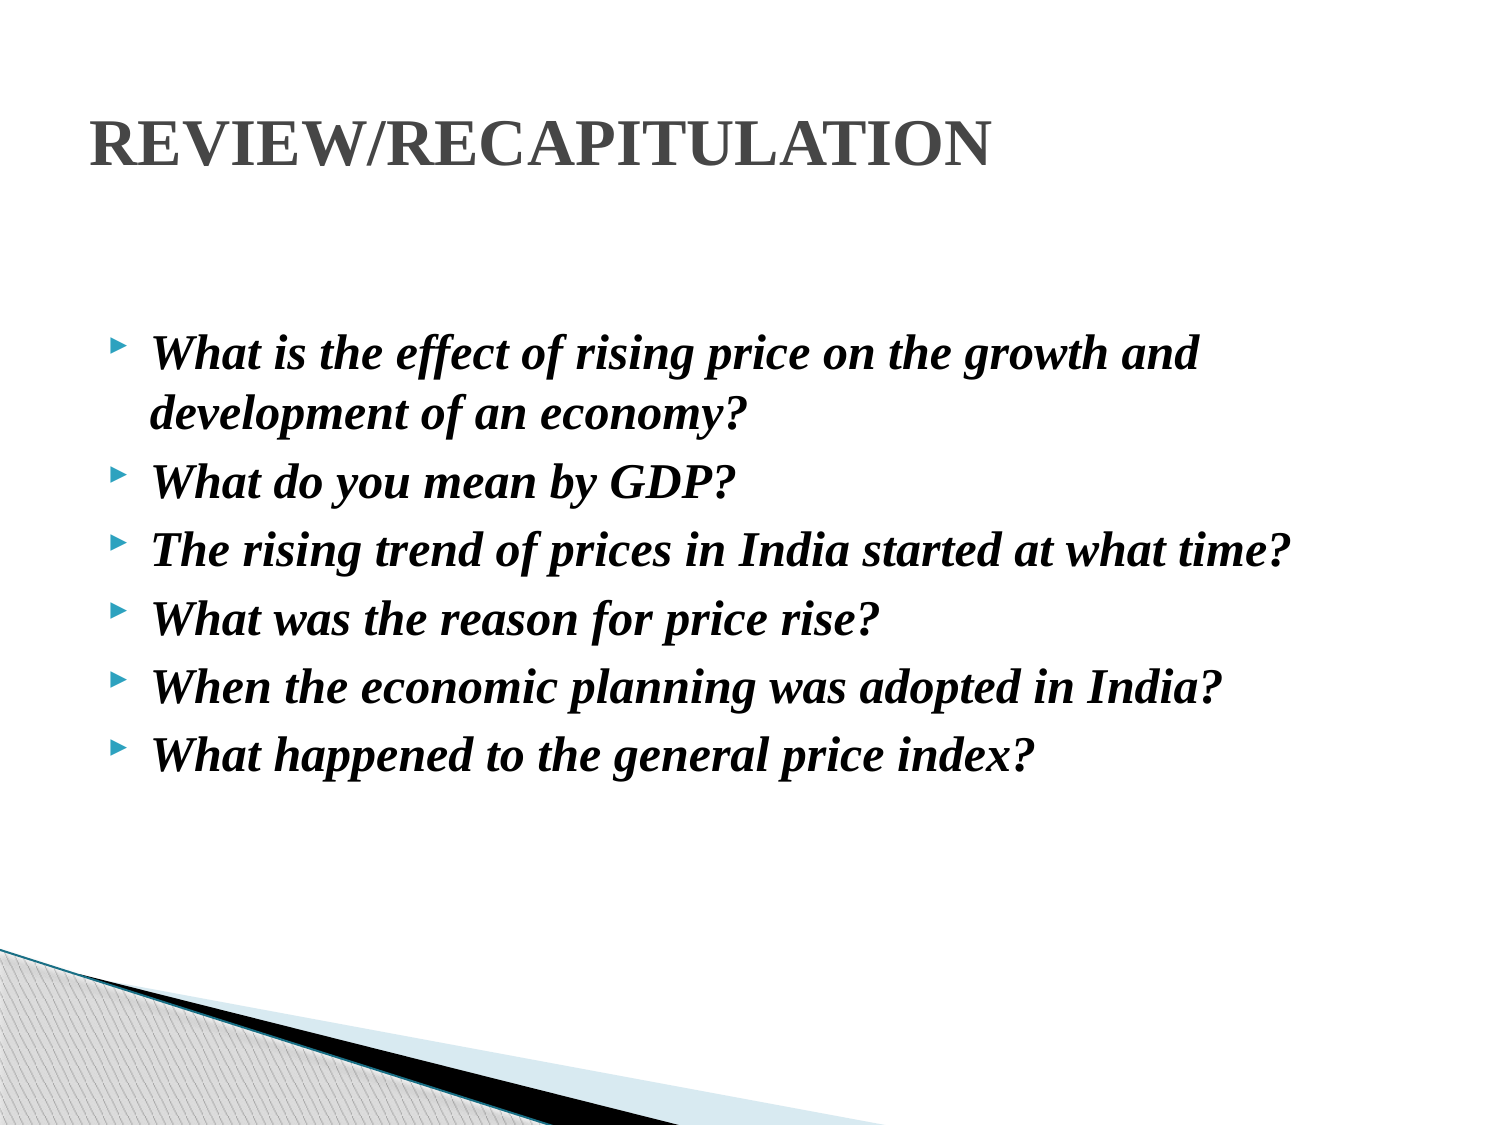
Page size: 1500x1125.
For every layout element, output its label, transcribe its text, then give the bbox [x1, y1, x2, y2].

list What is the effect of rising price on the growth and development of an economy? What do you mean by GDP? The rising trend of prices in India started at what time? What was the reason for price rise? When the economic planning was adopted in India? What happened to the general price index? [75, 312, 1425, 986]
title REVIEW/RECAPITULATION [75, 45, 1425, 233]
